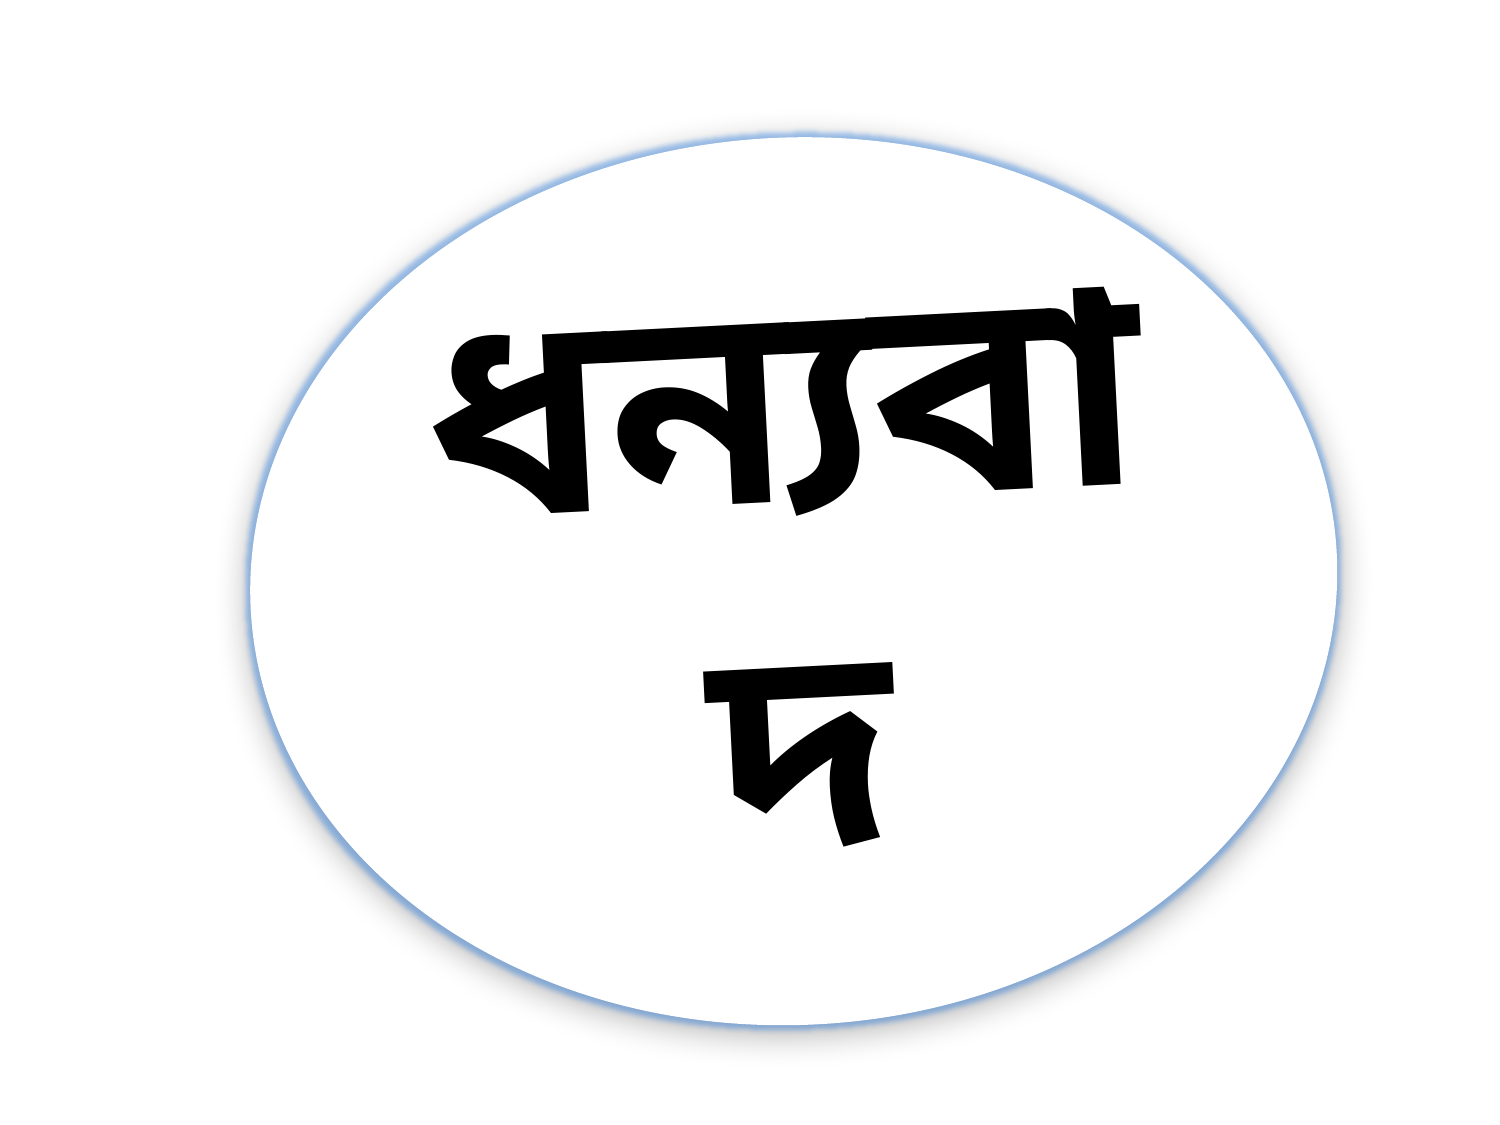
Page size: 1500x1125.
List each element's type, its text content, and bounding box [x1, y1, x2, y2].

text_box ধন্যবাদ [248, 135, 1340, 1028]
